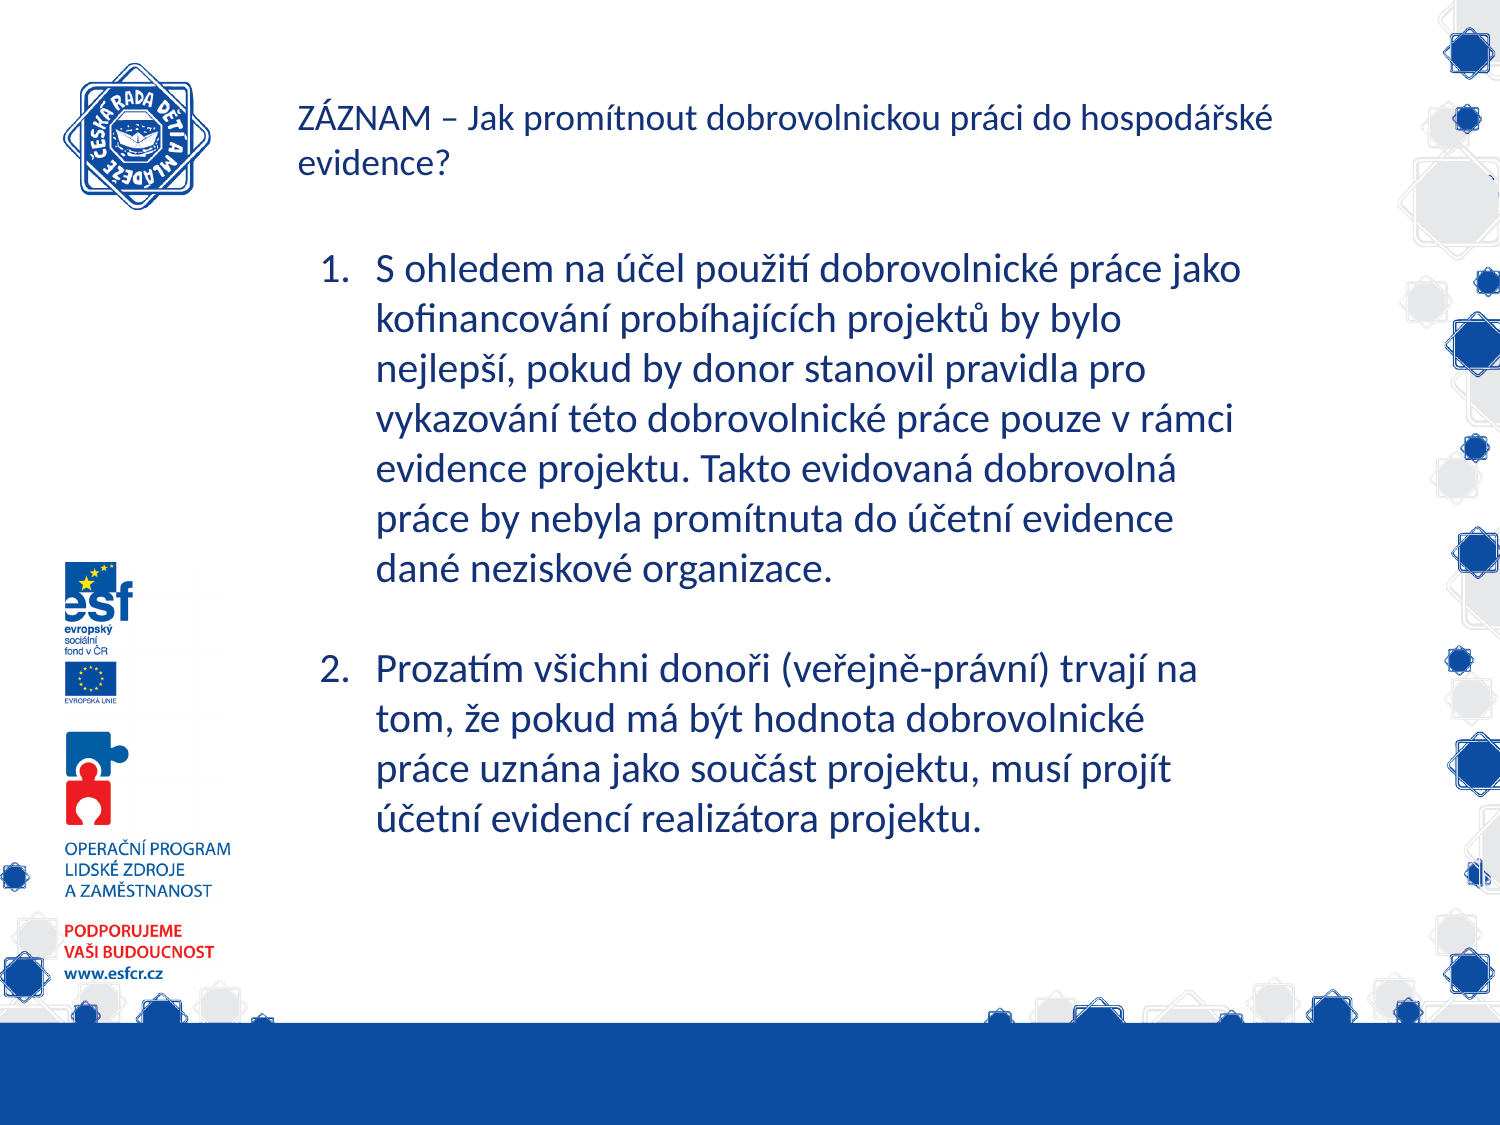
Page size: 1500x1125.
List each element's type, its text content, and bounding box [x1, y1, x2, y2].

text_box ZÁZNAM – Jak promítnout dobrovolnickou práci do hospodářské evidence? [282, 85, 1335, 191]
text_box S ohledem na účel použití dobrovolnické práce jako kofinancování probíhajících projektů by bylo nejlepší, pokud by donor stanovil pravidla pro vykazování této dobrovolnické práce pouze v rámci evidence projektu. Takto evidovaná dobrovolná práce by nebyla promítnuta do účetní evidence dané neziskové organizace. Prozatím všichni donoři (veřejně-právní) trvají na tom, že pokud má být hodnota dobrovolnické práce uznána jako součást projektu, musí projít účetní evidencí realizátora projektu. [229, 233, 1260, 849]
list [63, 561, 230, 979]
picture [0, 0, 1500, 1125]
